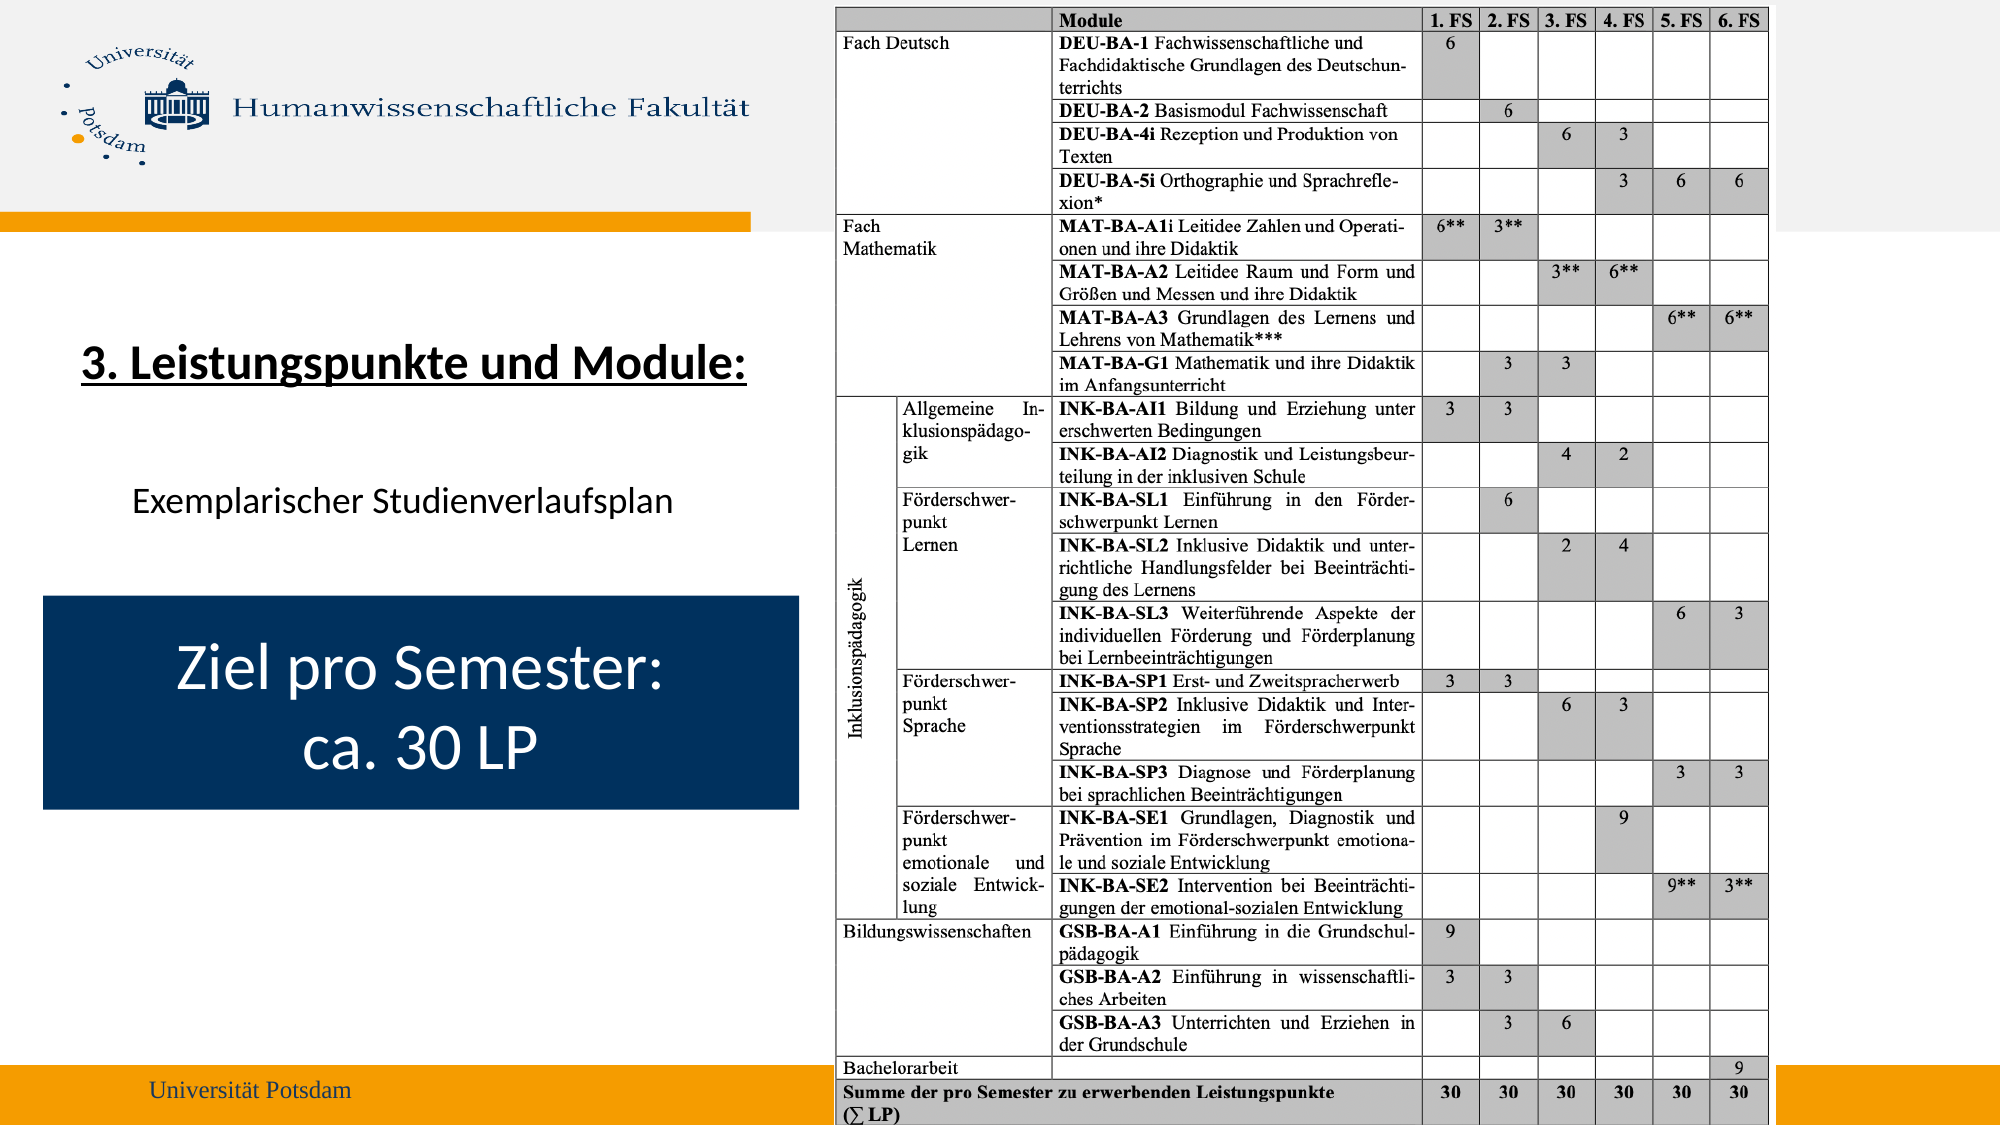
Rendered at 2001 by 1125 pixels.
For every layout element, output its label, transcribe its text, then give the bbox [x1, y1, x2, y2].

picture [834, 4, 1776, 1125]
text_box 3. Leistungspunkte und Module: [65, 321, 799, 397]
text_box Ziel pro Semester: ca. 30 LP [41, 593, 801, 812]
text_box Exemplarischer Studienverlaufsplan [117, 468, 690, 529]
picture [0, 47, 758, 232]
